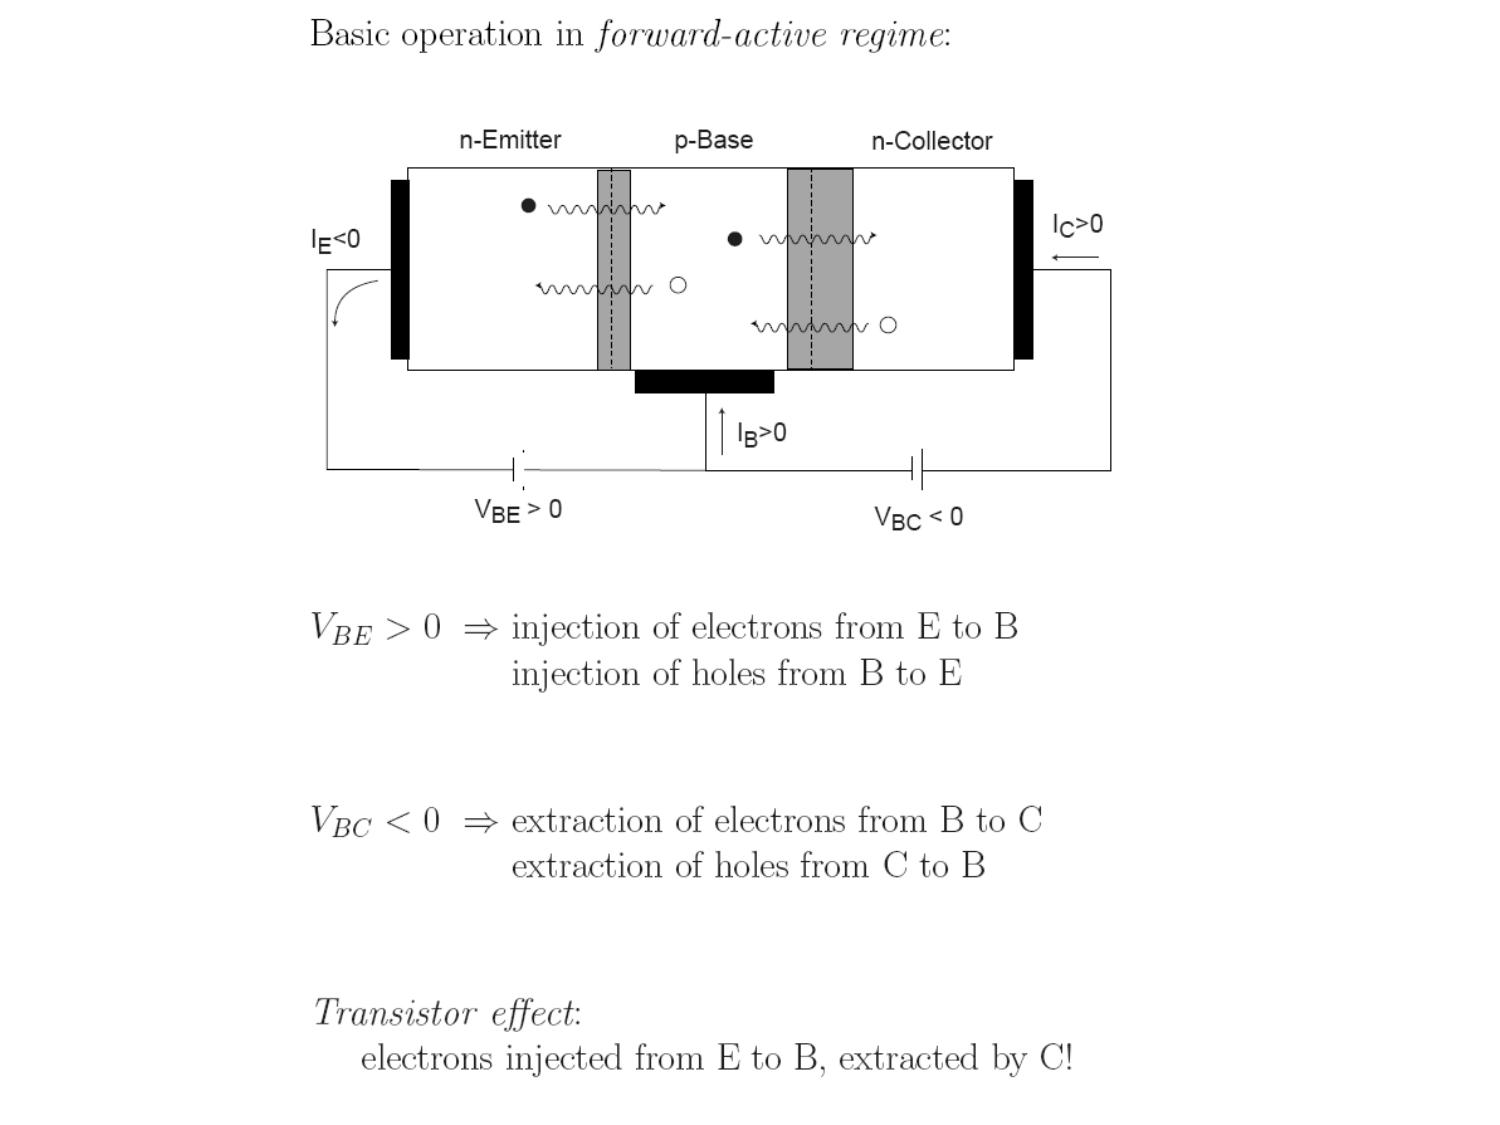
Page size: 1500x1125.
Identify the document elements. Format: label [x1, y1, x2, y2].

list [274, 0, 1226, 1125]
